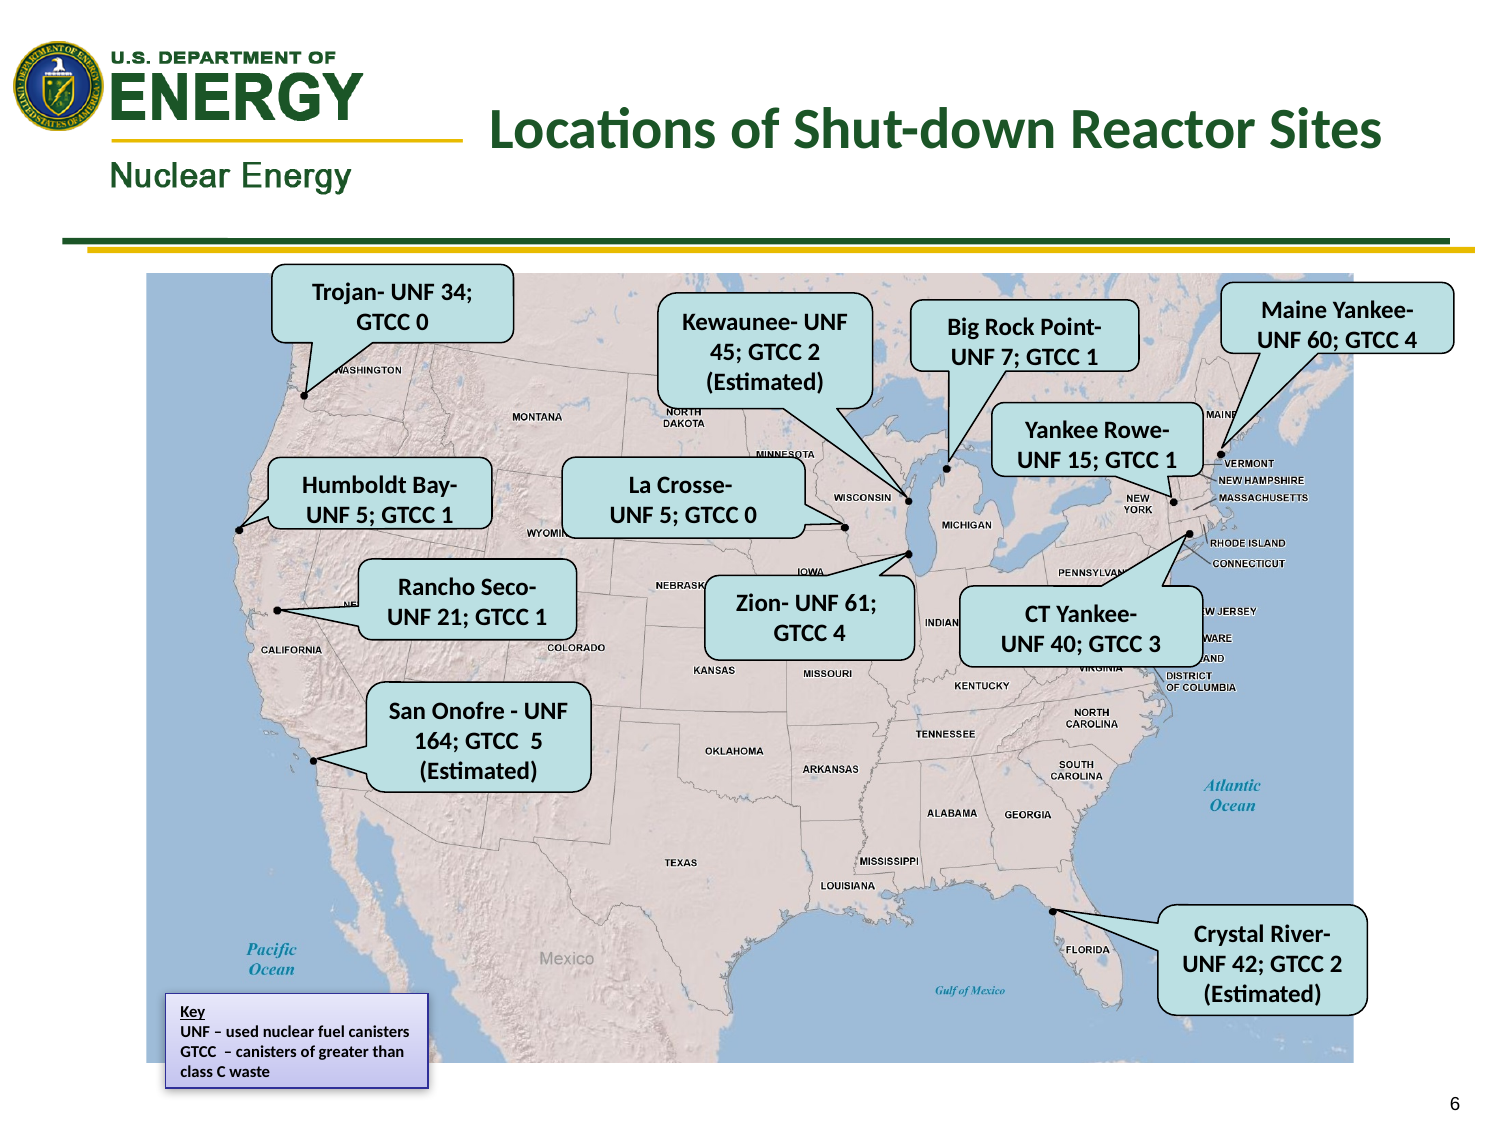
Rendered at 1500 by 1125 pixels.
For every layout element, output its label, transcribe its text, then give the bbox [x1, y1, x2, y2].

title Locations of Shut-down Reactor Sites [474, 24, 1426, 226]
picture [146, 272, 1354, 1063]
picture [12, 14, 463, 263]
text_box Crystal River- UNF 42; GTCC 2 (Estimated) [1359, 907, 1368, 1013]
text_box Trojan- UNF 34; GTCC 0 [273, 264, 512, 271]
text_box Maine Yankee- UNF 60; GTCC 4 [1359, 282, 1454, 354]
text_box Key UNF – used nuclear fuel canisters GTCC – canisters of greater than class C waste [165, 1071, 429, 1089]
